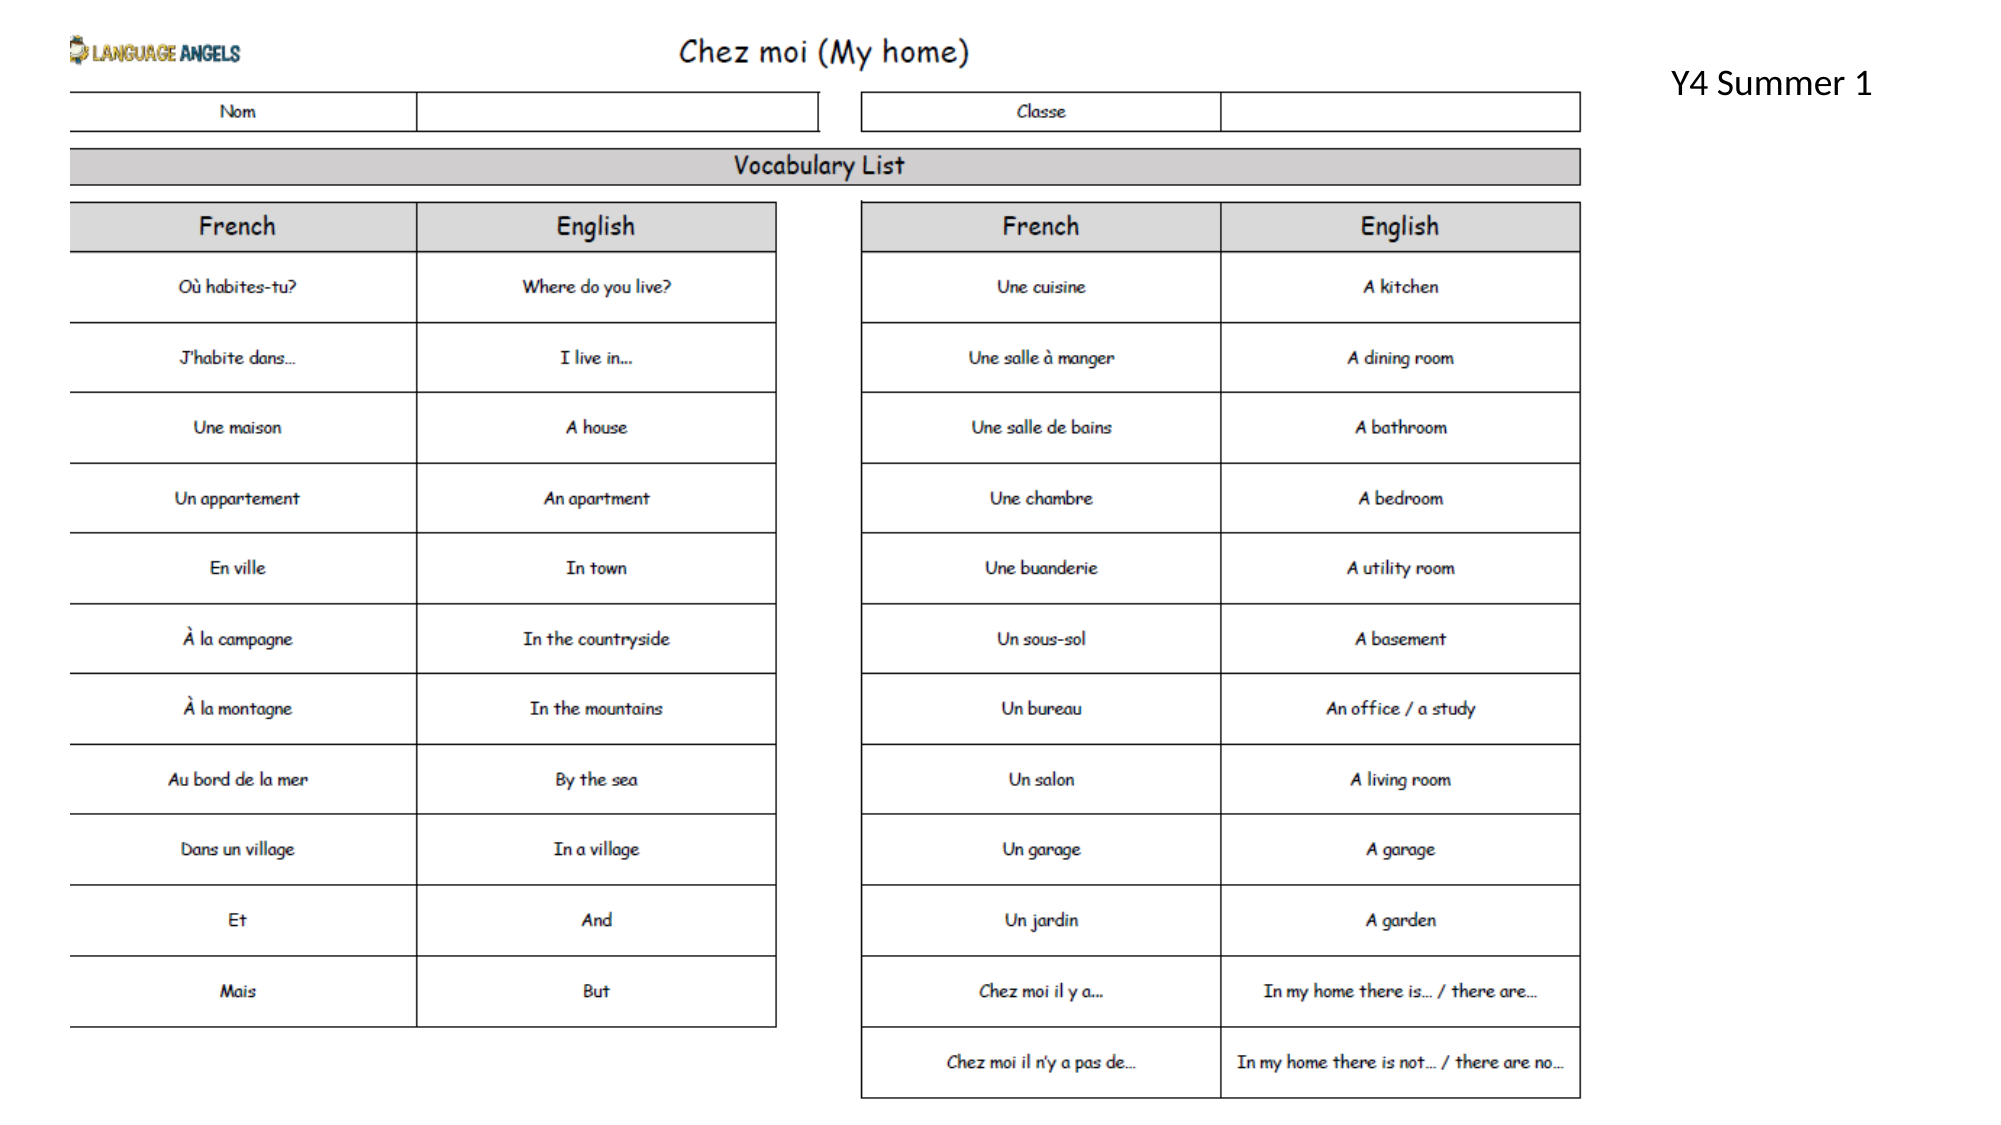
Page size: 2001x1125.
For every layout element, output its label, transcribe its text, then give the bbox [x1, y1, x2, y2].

text_box Y4 Summer 1 [1656, 50, 1970, 111]
picture [70, 0, 1600, 1125]
